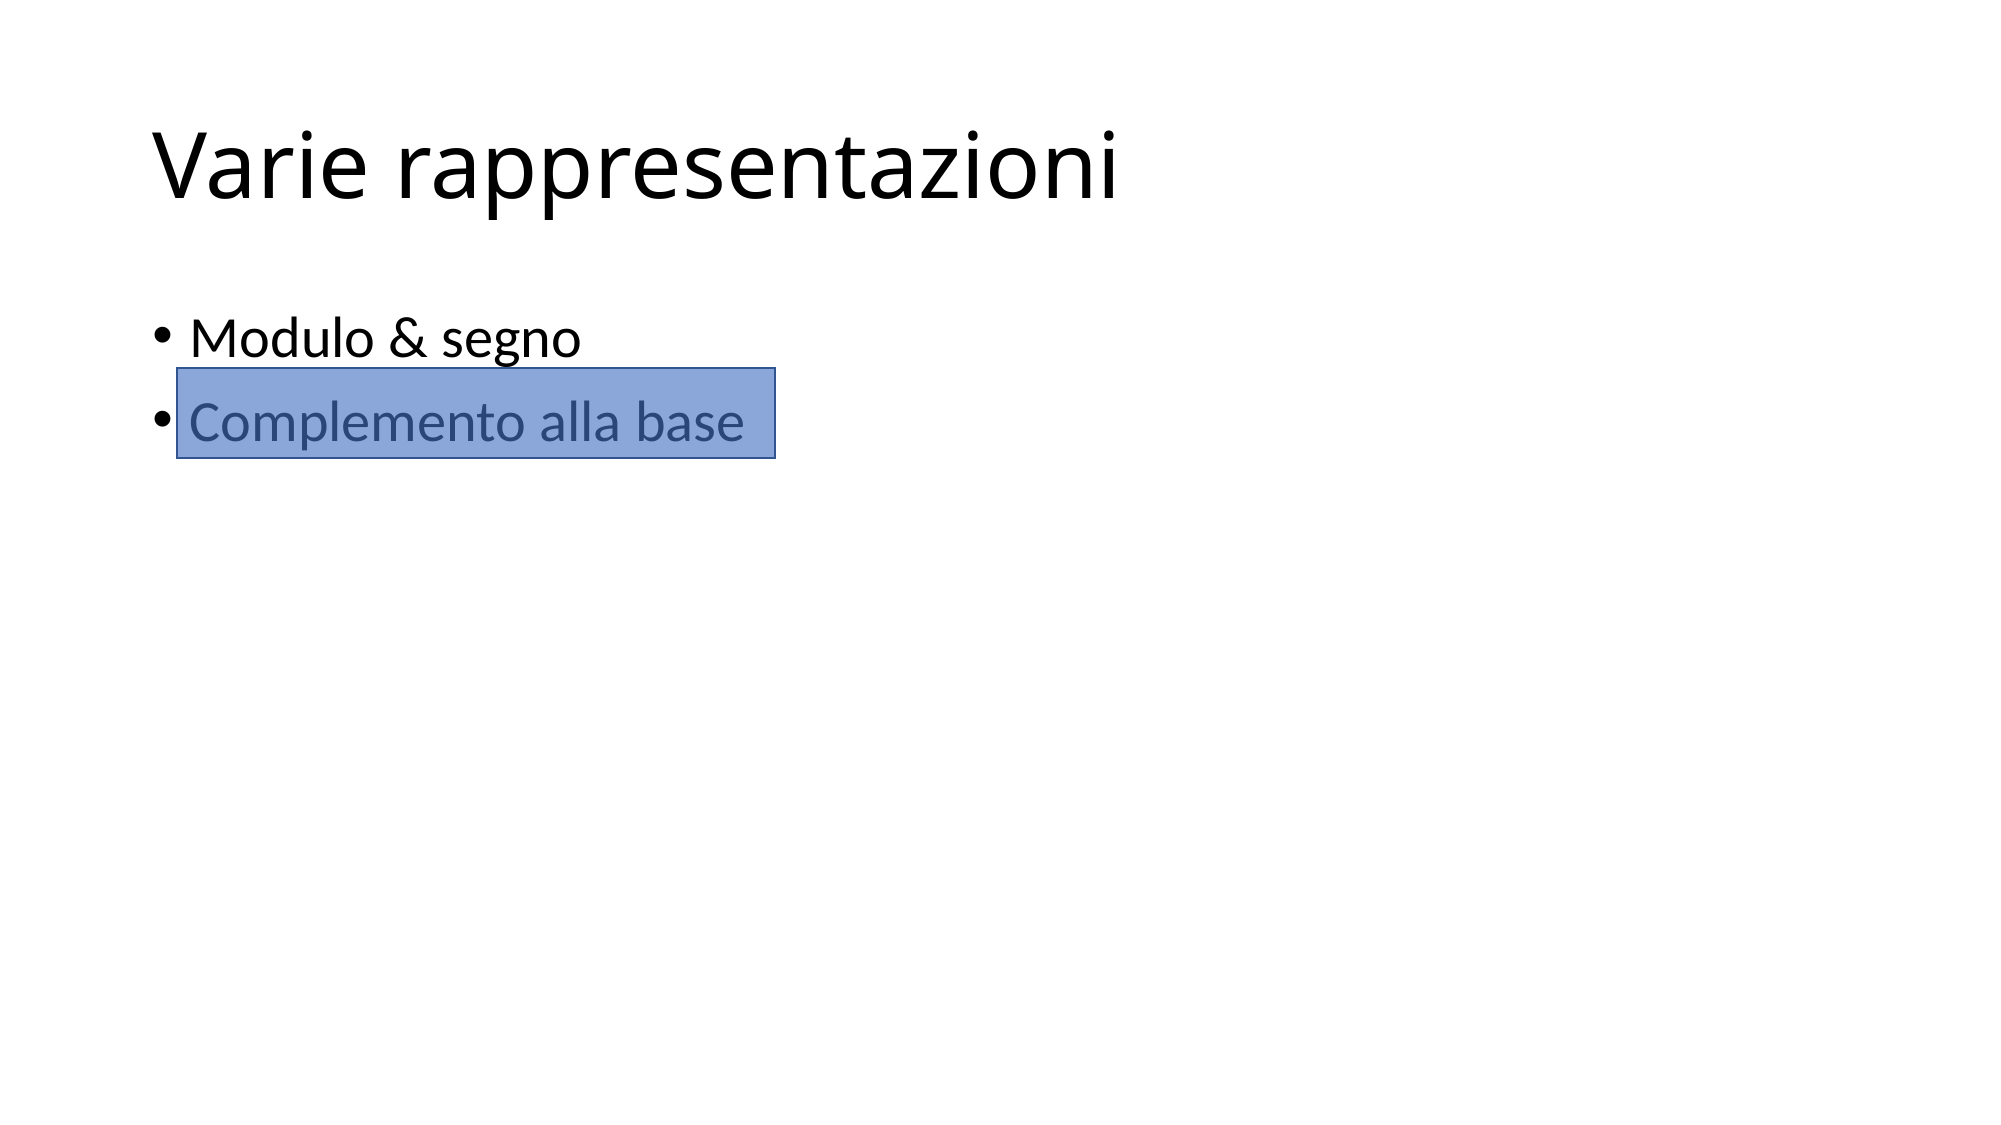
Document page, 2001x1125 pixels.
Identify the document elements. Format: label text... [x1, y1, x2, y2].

title Varie rappresentazioni [137, 59, 1863, 278]
text_box [176, 367, 776, 459]
list Modulo & segno Complemento alla base [137, 299, 1863, 1014]
